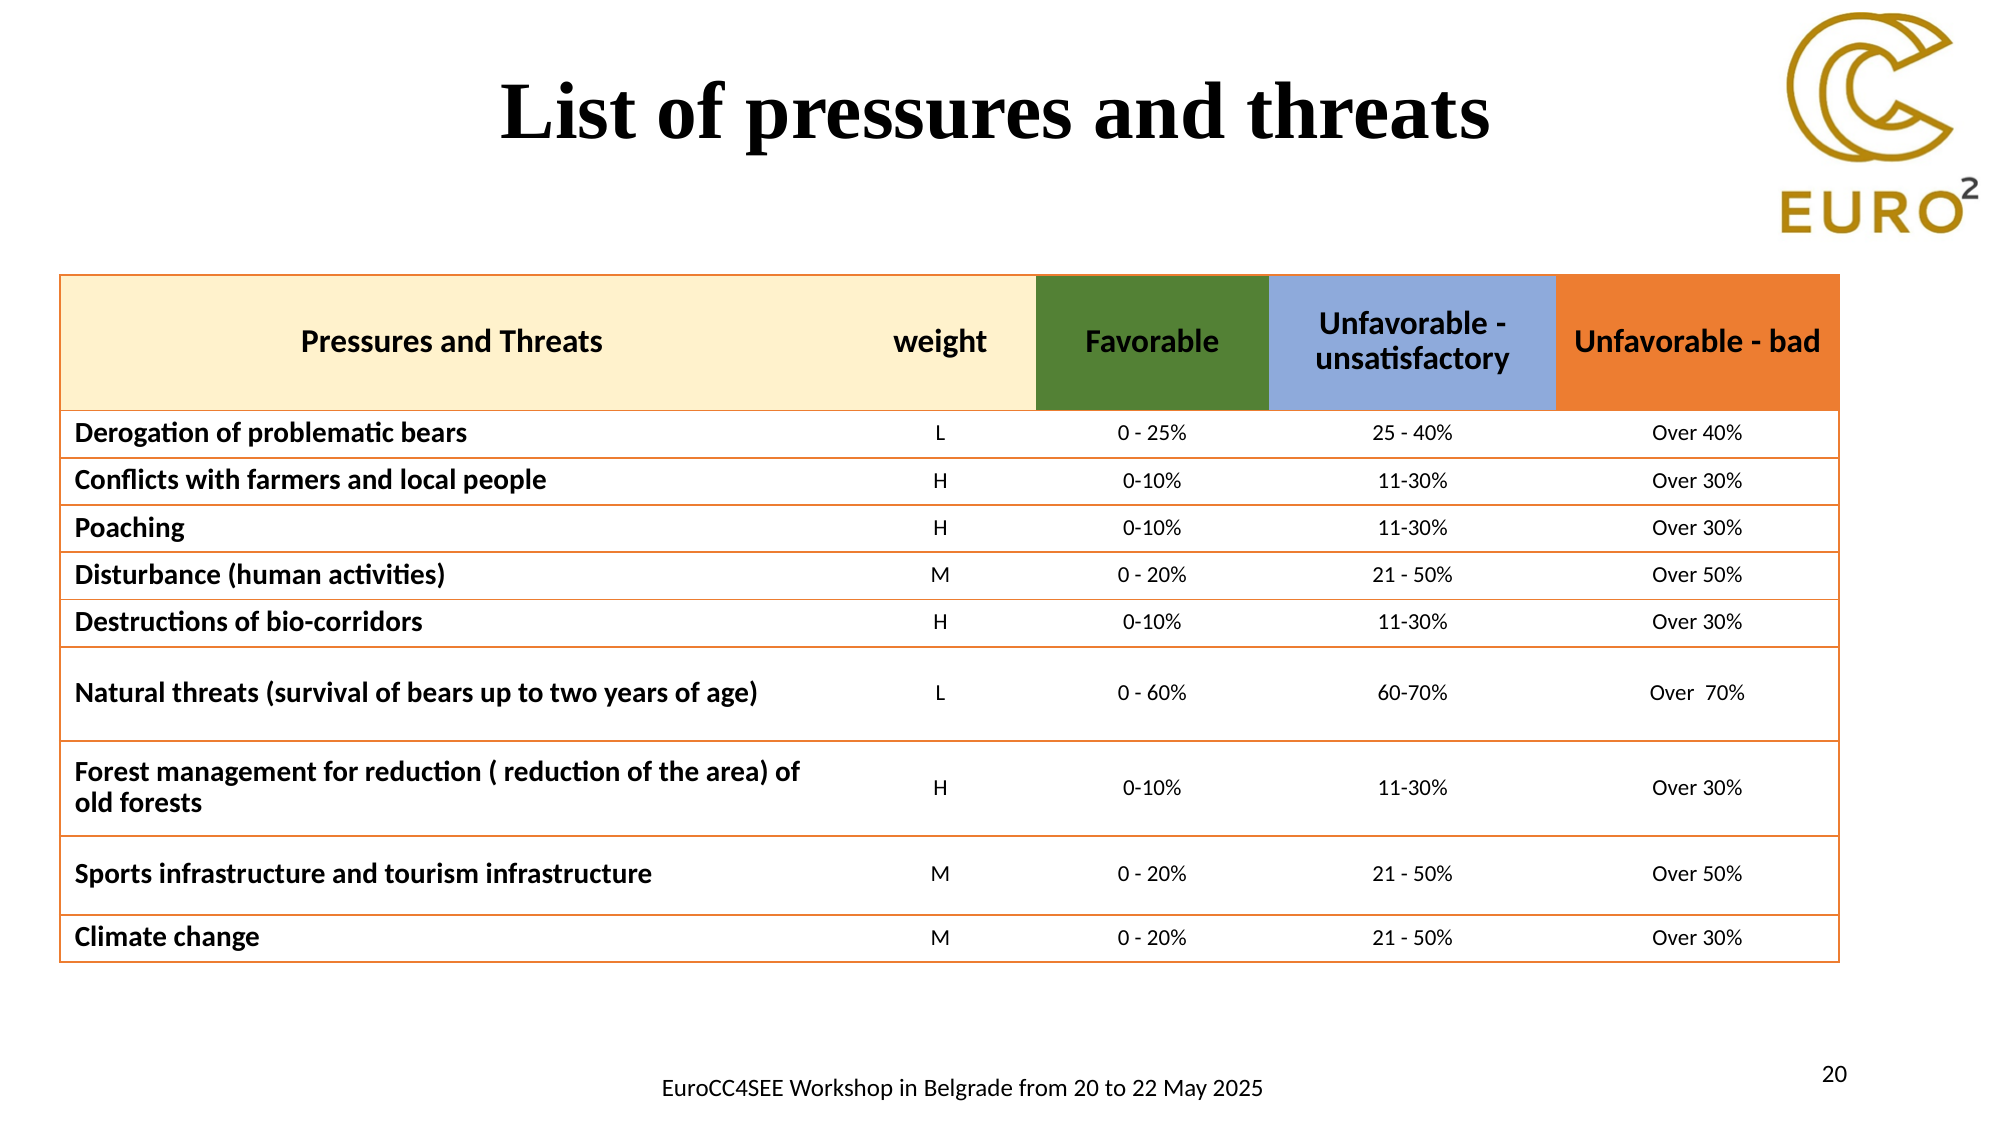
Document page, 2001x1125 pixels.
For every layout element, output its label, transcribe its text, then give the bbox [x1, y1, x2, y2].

table_cell Conflicts with farmers and local people [61, 459, 845, 504]
table_cell Over 30% [1556, 459, 1838, 504]
table_cell 11-30% [1269, 742, 1556, 835]
table_cell Over 40% [1556, 411, 1838, 457]
table_cell 0-10% [1036, 742, 1269, 835]
table_header Pressures and Threats [61, 276, 845, 410]
table_cell 0 - 25% [1036, 411, 1269, 457]
table_header Favorable [1036, 276, 1269, 410]
table_cell 11-30% [1269, 600, 1556, 646]
table_cell Poaching [61, 506, 845, 551]
table_cell 21 - 50% [1269, 916, 1556, 961]
table_cell 60-70% [1269, 648, 1556, 740]
table_cell 0 - 20% [1036, 916, 1269, 961]
table_cell Climate change [61, 916, 845, 961]
table_cell Over 70% [1556, 648, 1838, 740]
table_cell 0 - 60% [1036, 648, 1269, 740]
table_cell 11-30% [1269, 459, 1556, 504]
table_header weight [845, 276, 1036, 410]
table_cell 21 - 50% [1269, 837, 1556, 914]
table_cell Over 30% [1556, 506, 1838, 551]
table_cell 11-30% [1269, 506, 1556, 551]
table_cell Over 50% [1556, 553, 1838, 599]
table_cell H [845, 600, 1036, 646]
table_cell Natural threats (survival of bears up to two years of age) [61, 648, 845, 740]
table_cell Destructions of bio-corridors [61, 600, 845, 646]
title List of pressures and threats [129, 59, 1863, 164]
table_cell Over 30% [1556, 916, 1838, 961]
table_cell Over 30% [1556, 742, 1838, 835]
table_cell L [845, 411, 1036, 457]
table_cell Derogation of problematic bears [61, 411, 845, 457]
table_cell H [845, 742, 1036, 835]
table_cell Forest management for reduction ( reduction of the area) of old forests [61, 742, 845, 835]
footer EuroCC4SEE Workshop in Belgrade from 20 to 22 May 2025 [305, 1069, 1622, 1103]
table_cell L [845, 648, 1036, 740]
table_cell 21 - 50% [1269, 553, 1556, 599]
table_cell Over 30% [1556, 600, 1838, 646]
slide_number 20 [1412, 1042, 1863, 1103]
table_cell M [845, 553, 1036, 599]
table_cell Disturbance (human activities) [61, 553, 845, 599]
table_cell Over 50% [1556, 837, 1838, 914]
table_cell 0-10% [1036, 459, 1269, 504]
table_cell 0 - 20% [1036, 837, 1269, 914]
table_cell M [845, 916, 1036, 961]
table_cell M [845, 837, 1036, 914]
table_header Unfavorable - bad [1556, 276, 1838, 410]
table_cell 0-10% [1036, 600, 1269, 646]
table_cell H [845, 506, 1036, 551]
table_cell H [845, 459, 1036, 504]
table_header Unfavorable - unsatisfactory [1269, 276, 1556, 410]
table_cell 25 - 40% [1269, 411, 1556, 457]
table_cell Sports infrastructure and tourism infrastructure [61, 837, 845, 914]
table_cell 0 - 20% [1036, 553, 1269, 599]
table_cell 0-10% [1036, 506, 1269, 551]
picture [1756, 12, 1992, 249]
